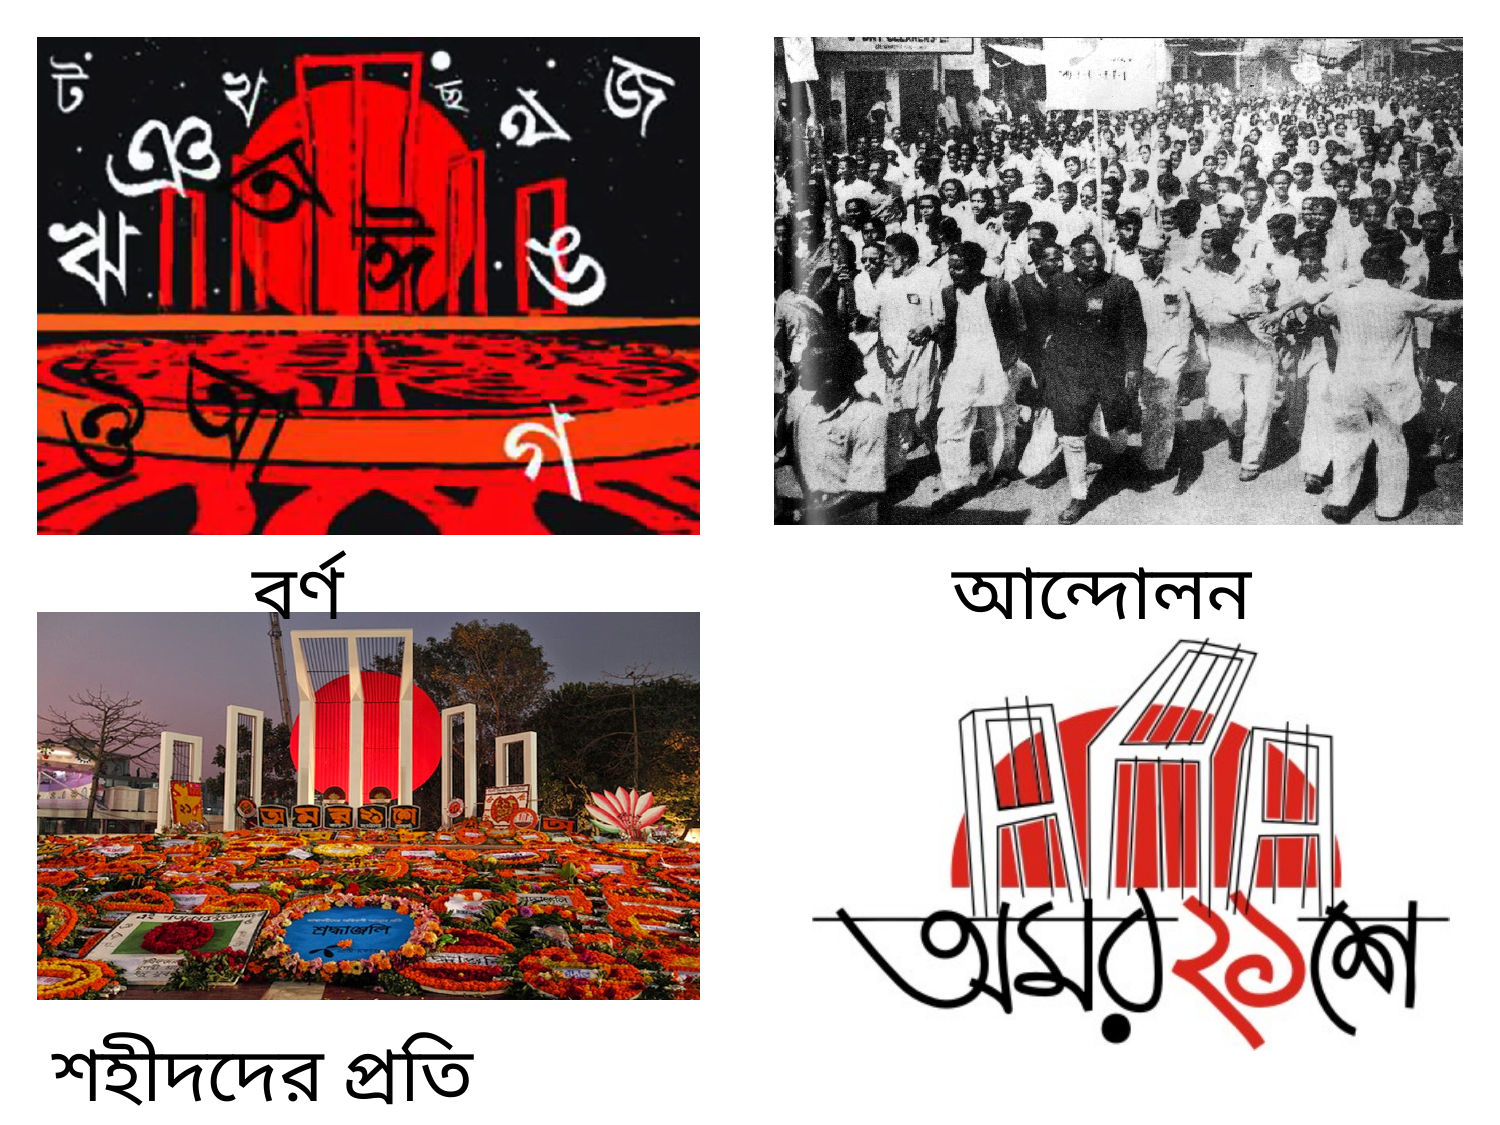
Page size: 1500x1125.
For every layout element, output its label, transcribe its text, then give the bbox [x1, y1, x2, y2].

picture [774, 37, 1463, 526]
text_box আন্দোলন [937, 537, 1275, 635]
text_box শহীদদের প্রতি শ্রদ্ধাবোধ [37, 1018, 675, 1125]
text_box বর্ণ [237, 544, 500, 610]
picture [37, 612, 701, 1001]
picture [37, 37, 701, 535]
picture [812, 637, 1451, 1051]
